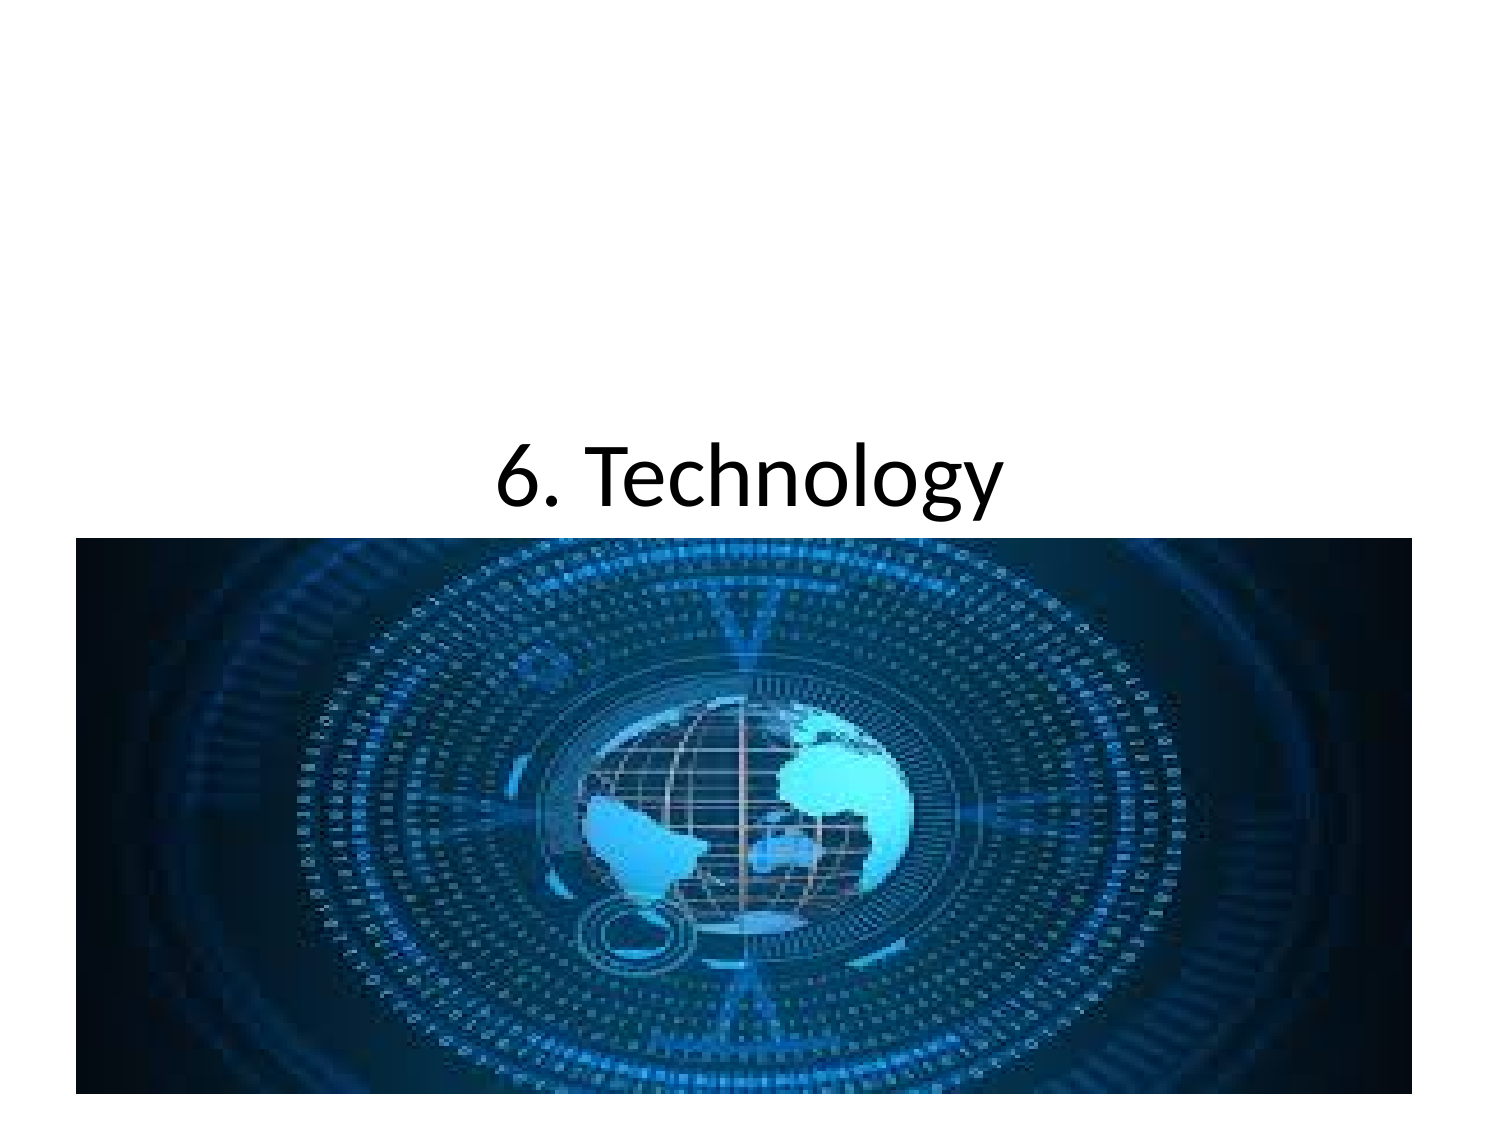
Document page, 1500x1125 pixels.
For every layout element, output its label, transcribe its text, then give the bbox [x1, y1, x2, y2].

title 6. Technology [112, 349, 1388, 537]
picture [76, 538, 1412, 1095]
